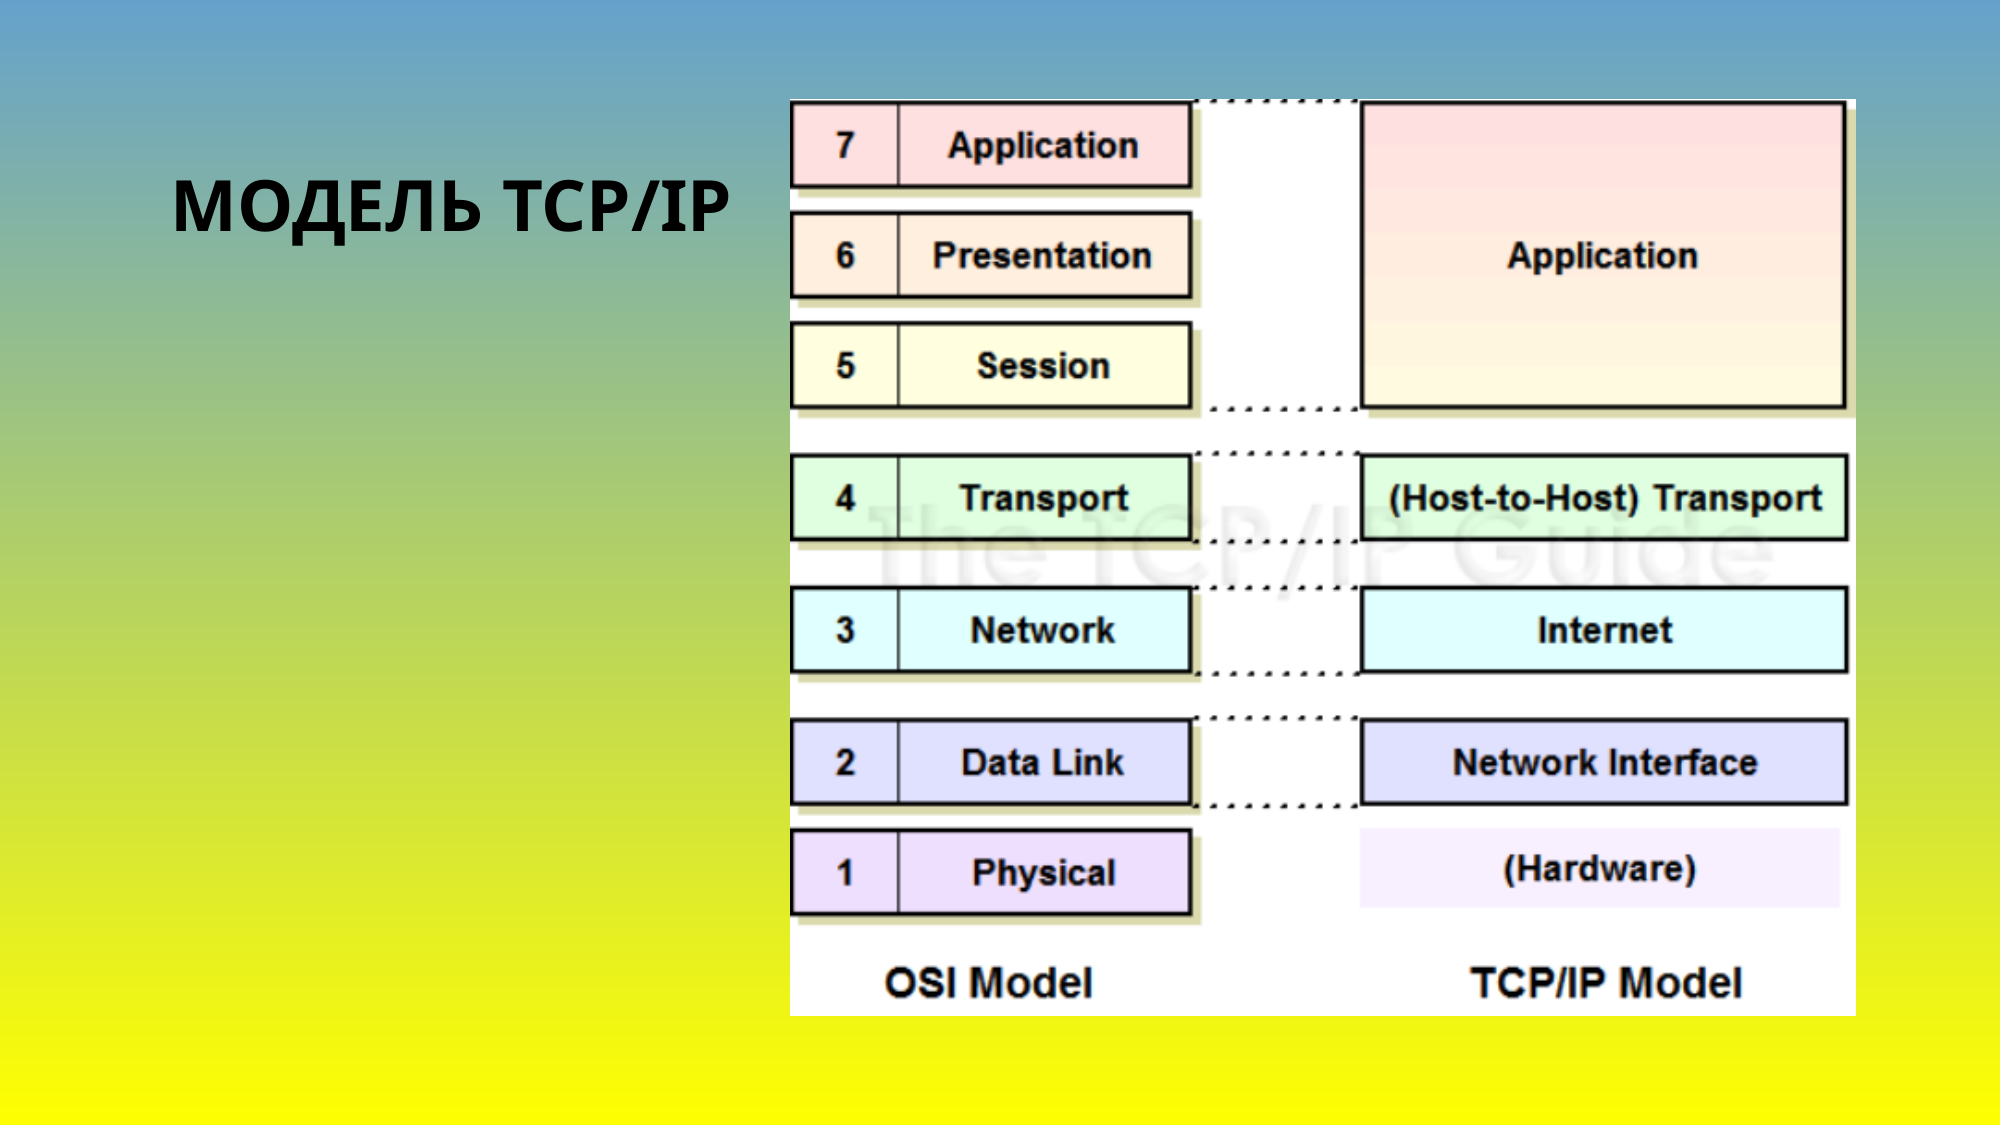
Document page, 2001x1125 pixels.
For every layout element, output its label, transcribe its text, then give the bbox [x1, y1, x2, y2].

title Модель TCP/IP [149, 99, 753, 318]
picture [790, 99, 1857, 1016]
